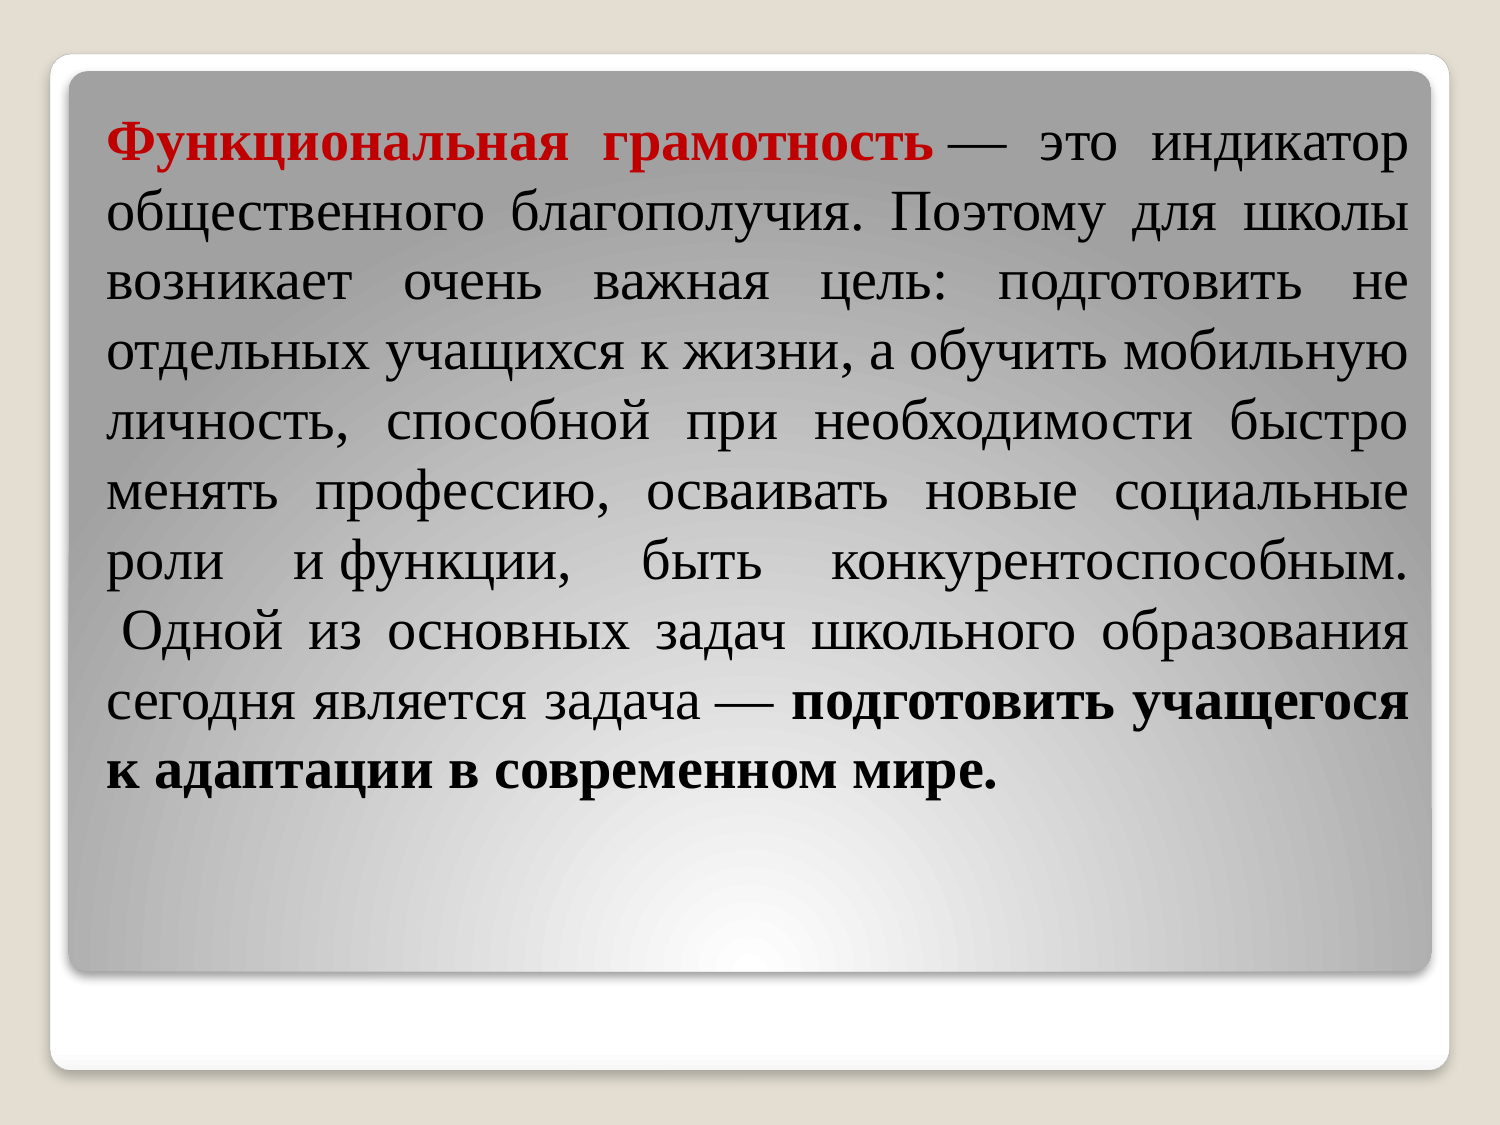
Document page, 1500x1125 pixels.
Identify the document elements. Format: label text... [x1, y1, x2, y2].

list Функциональная грамотность — это индикатор общественного благополучия. Поэтому для школы возникает очень важная цель: подготовить не отдельных учащихся к жизни, а обучить мобильную личность, способной при необходимости быстро менять профессию, осваивать новые социальные роли и функции, быть конкурентоспособным. Одной из основных задач школьного образования сегодня является задача — подготовить учащегося к адаптации в современном мире. [76, 86, 1425, 1024]
